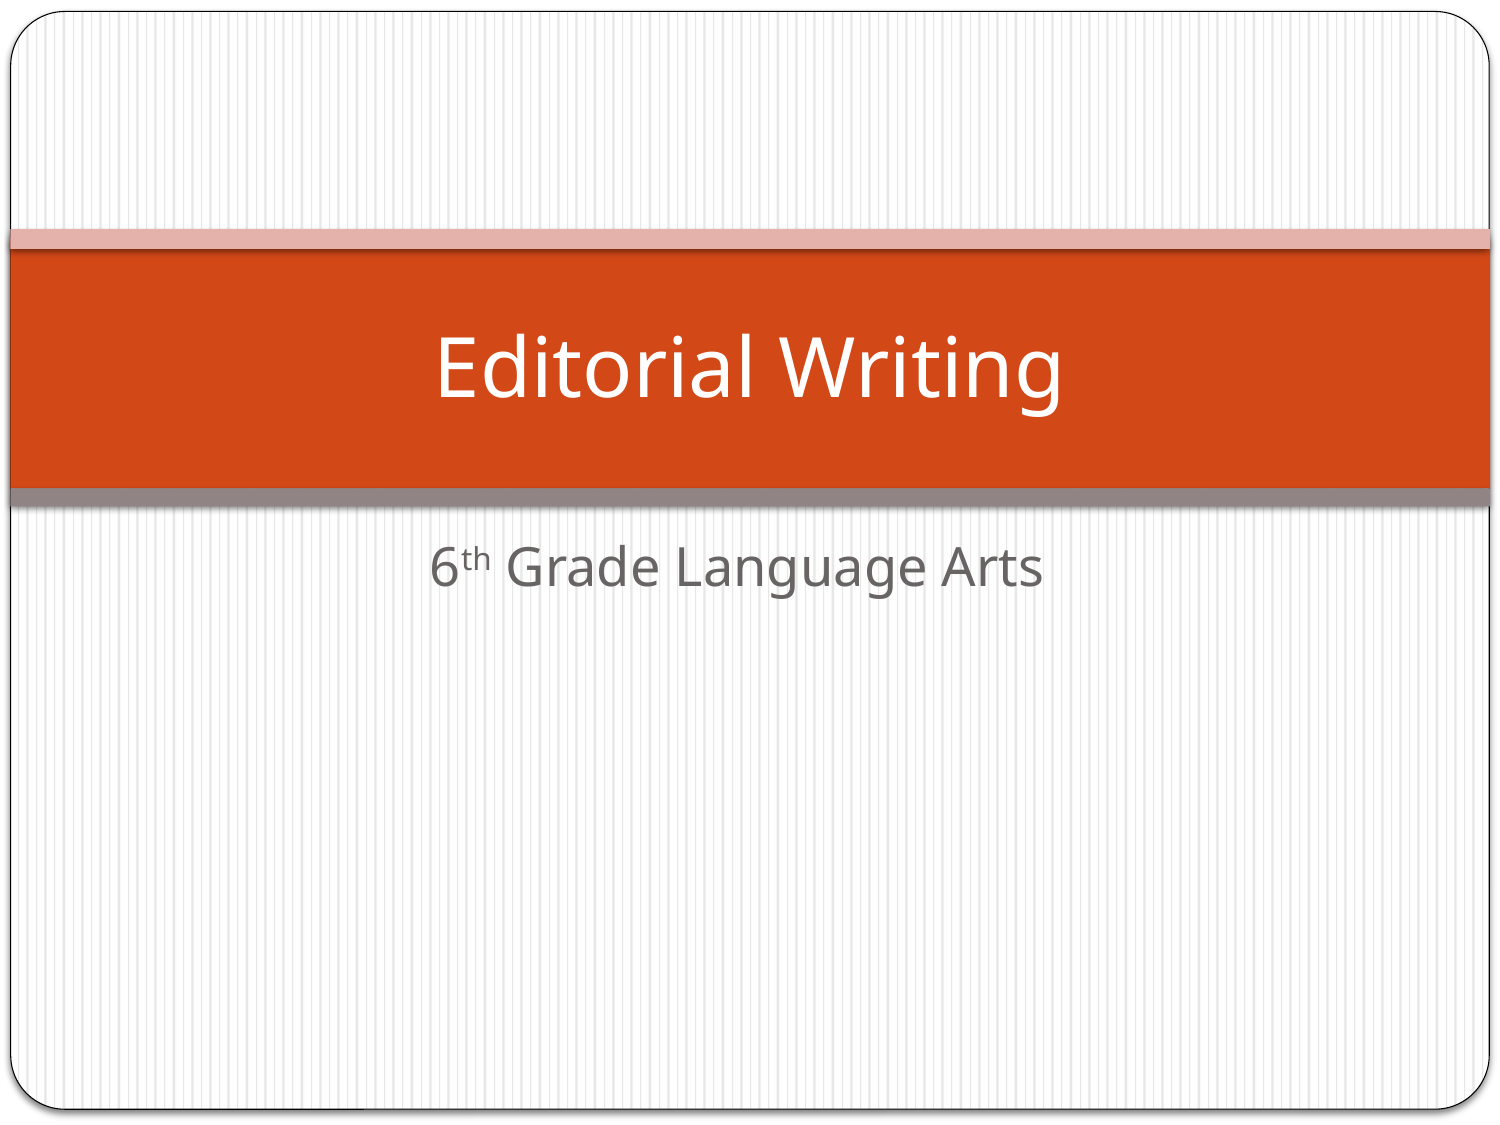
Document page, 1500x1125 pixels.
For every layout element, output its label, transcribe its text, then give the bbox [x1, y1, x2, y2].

subtitle 6th Grade Language Arts [212, 525, 1263, 788]
title Editorial Writing [75, 247, 1425, 489]
